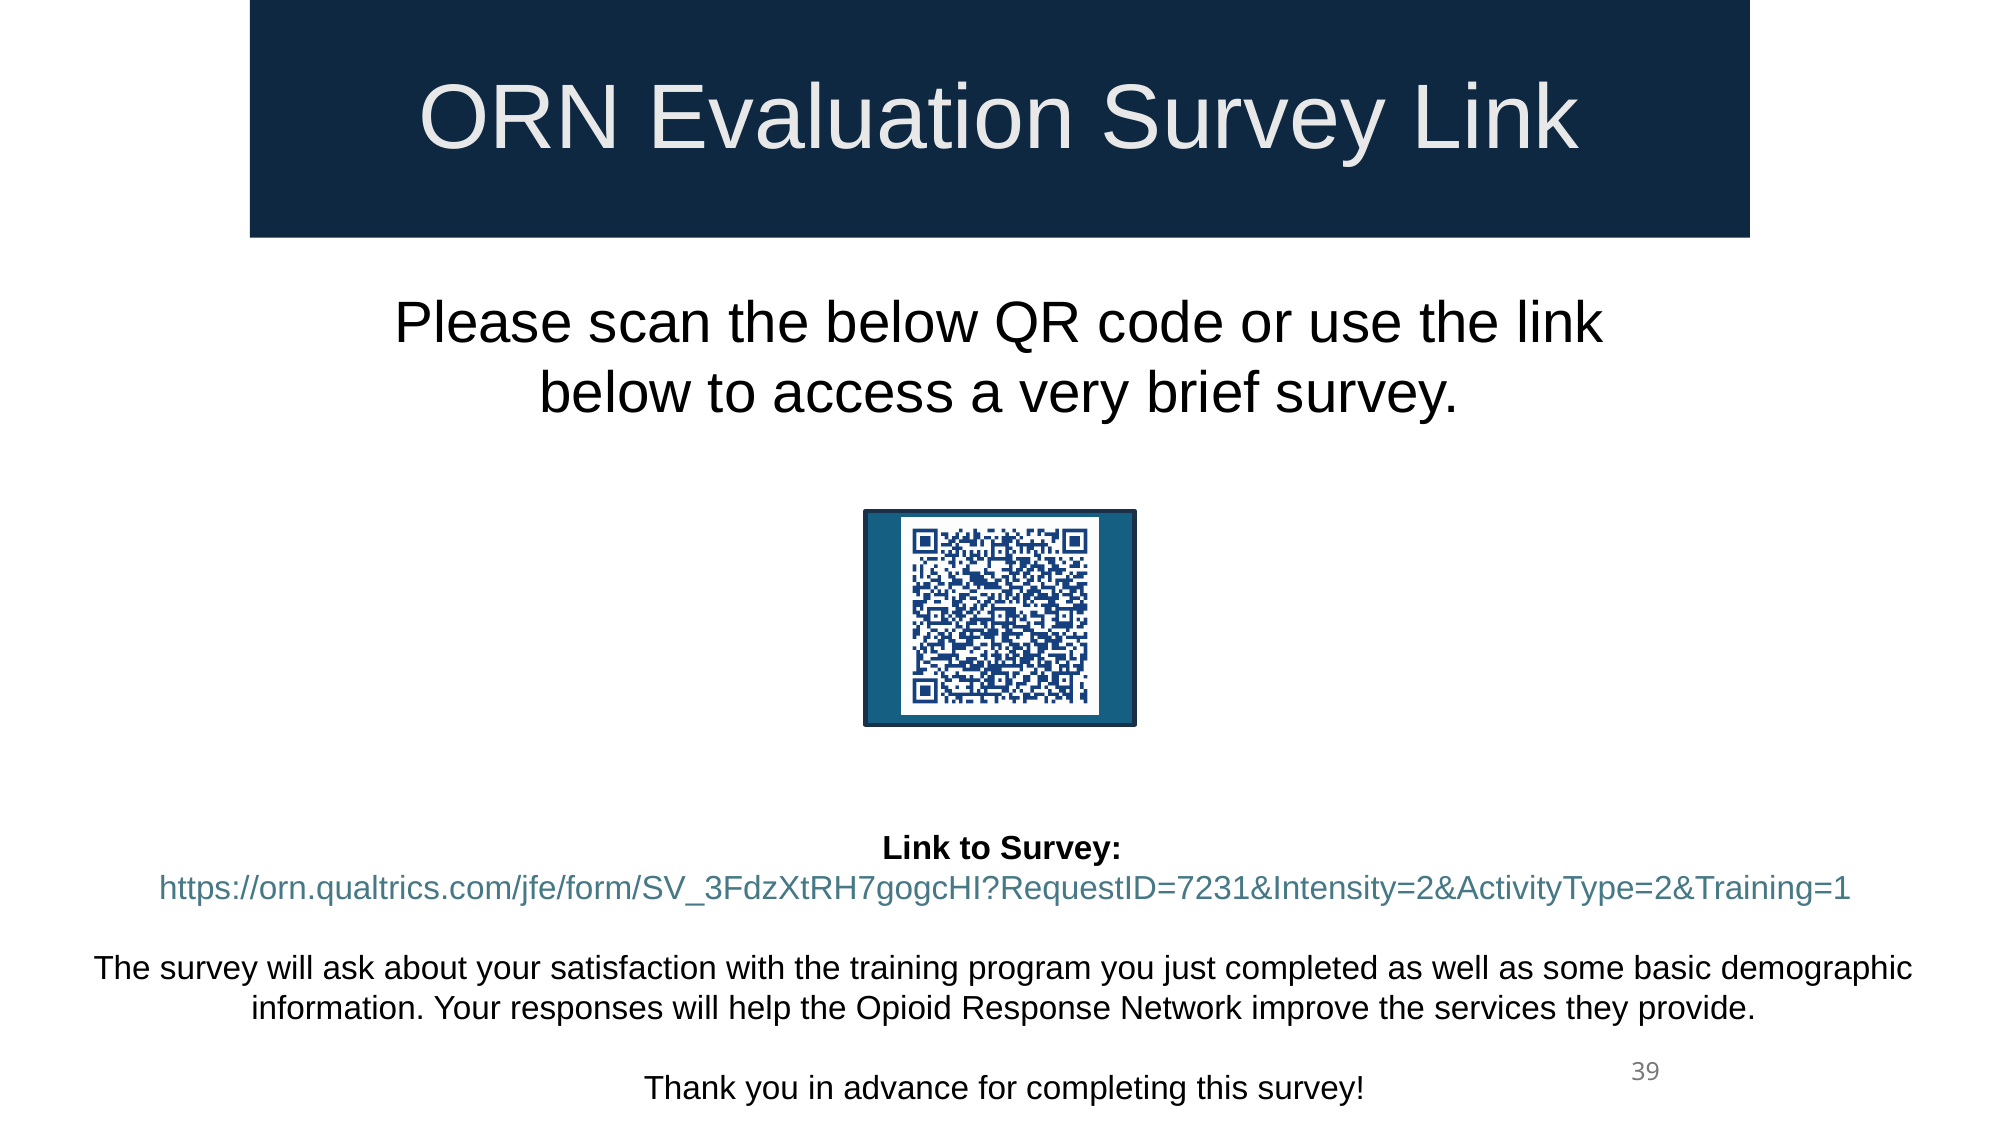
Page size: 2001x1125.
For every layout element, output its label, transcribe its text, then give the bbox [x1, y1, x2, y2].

text_box Link to Survey: https://orn.qualtrics.com/jfe/form/SV_3FdzXtRH7gogcHI?RequestID=7231&Intensity=2&ActivityType=2&Training=1 [59, 818, 1954, 889]
text_box The survey will ask about your satisfaction with the training program you just completed as well as some basic demographic information. Your responses will help the Opioid Response Network improve the services they provide. Thank you in advance for completing this survey! [37, 938, 1973, 1113]
slide_number 39 [1325, 1042, 1675, 1103]
list Please scan the below QR code or use the link below to access a very brief survey. [301, 276, 1699, 705]
picture [901, 517, 1099, 715]
title ORN Evaluation Survey Link [249, 0, 1750, 238]
text_box [865, 510, 1135, 725]
